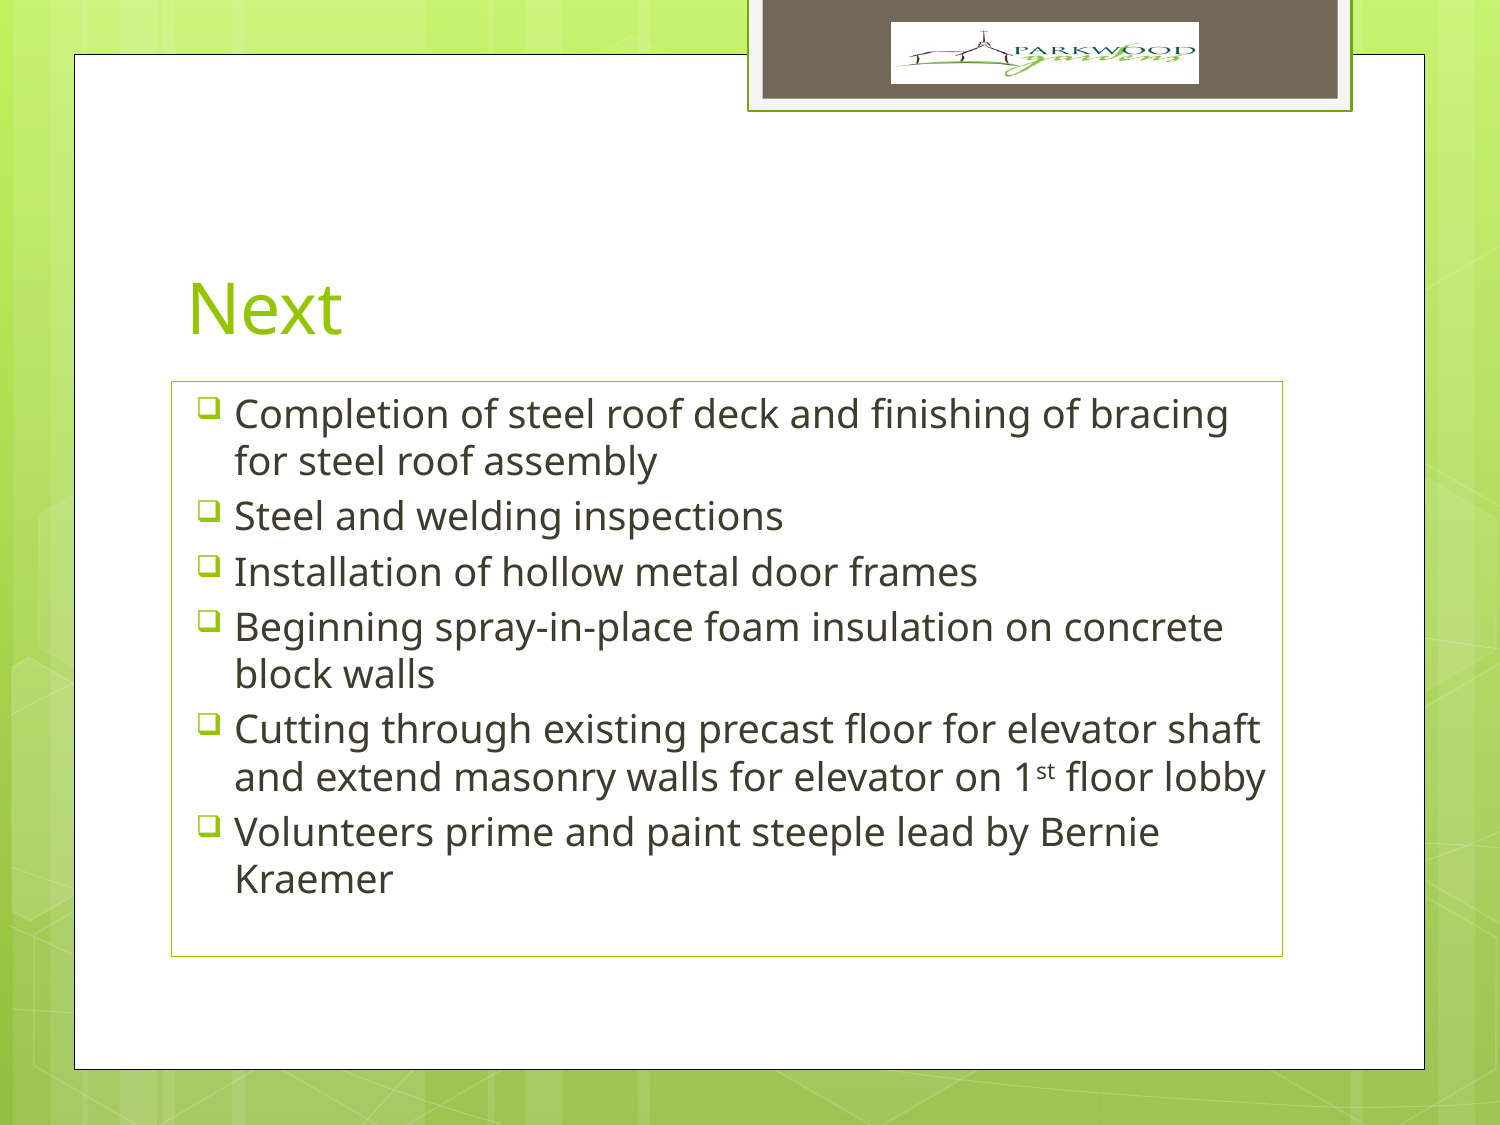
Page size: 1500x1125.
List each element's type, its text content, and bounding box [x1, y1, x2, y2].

title Next [171, 168, 1324, 357]
list Completion of steel roof deck and finishing of bracing for steel roof assembly Steel and welding inspections Installation of hollow metal door frames Beginning spray-in-place foam insulation on concrete block walls Cutting through existing precast floor for elevator shaft and extend masonry walls for elevator on 1st floor lobby Volunteers prime and paint steeple lead by Bernie Kraemer [171, 381, 1283, 957]
picture [891, 21, 1200, 84]
